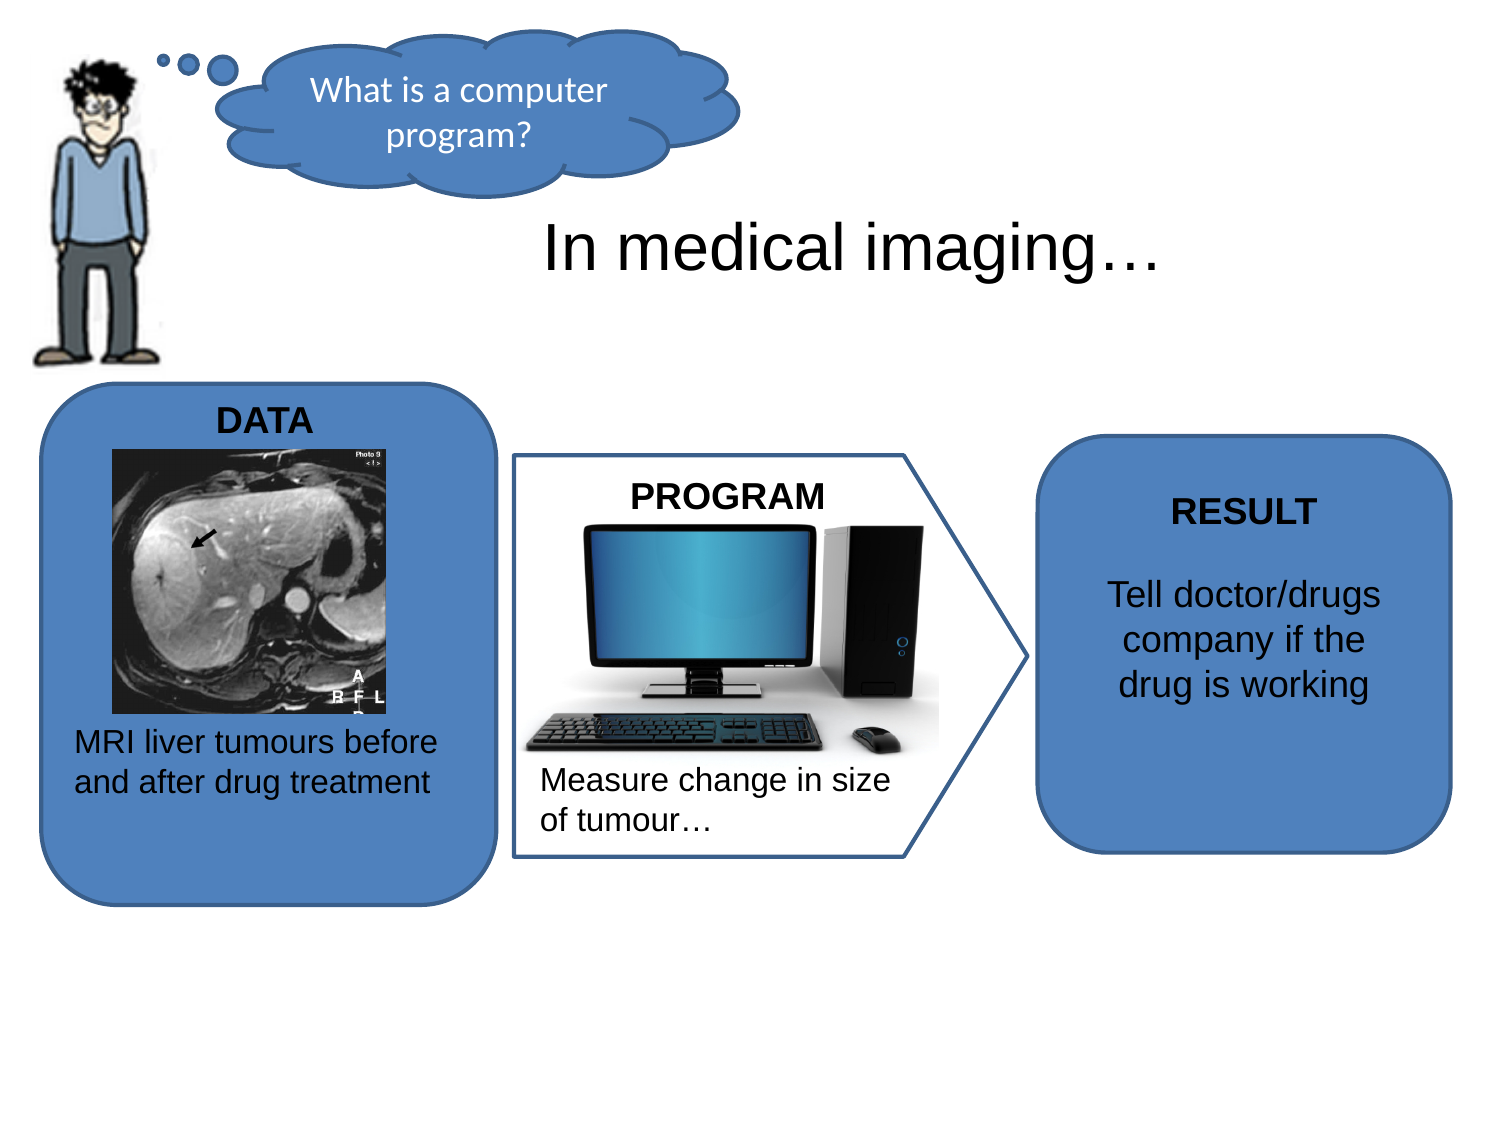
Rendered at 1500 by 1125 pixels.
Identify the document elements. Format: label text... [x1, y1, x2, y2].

text_box What is a computer program? [214, 29, 741, 199]
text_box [1037, 435, 1451, 853]
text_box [40, 383, 497, 906]
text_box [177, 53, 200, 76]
picture [29, 54, 172, 381]
picture [111, 449, 386, 714]
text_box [513, 455, 1028, 857]
text_box In medical imaging… [528, 196, 1270, 291]
text_box What is a computer program? [206, 54, 239, 87]
